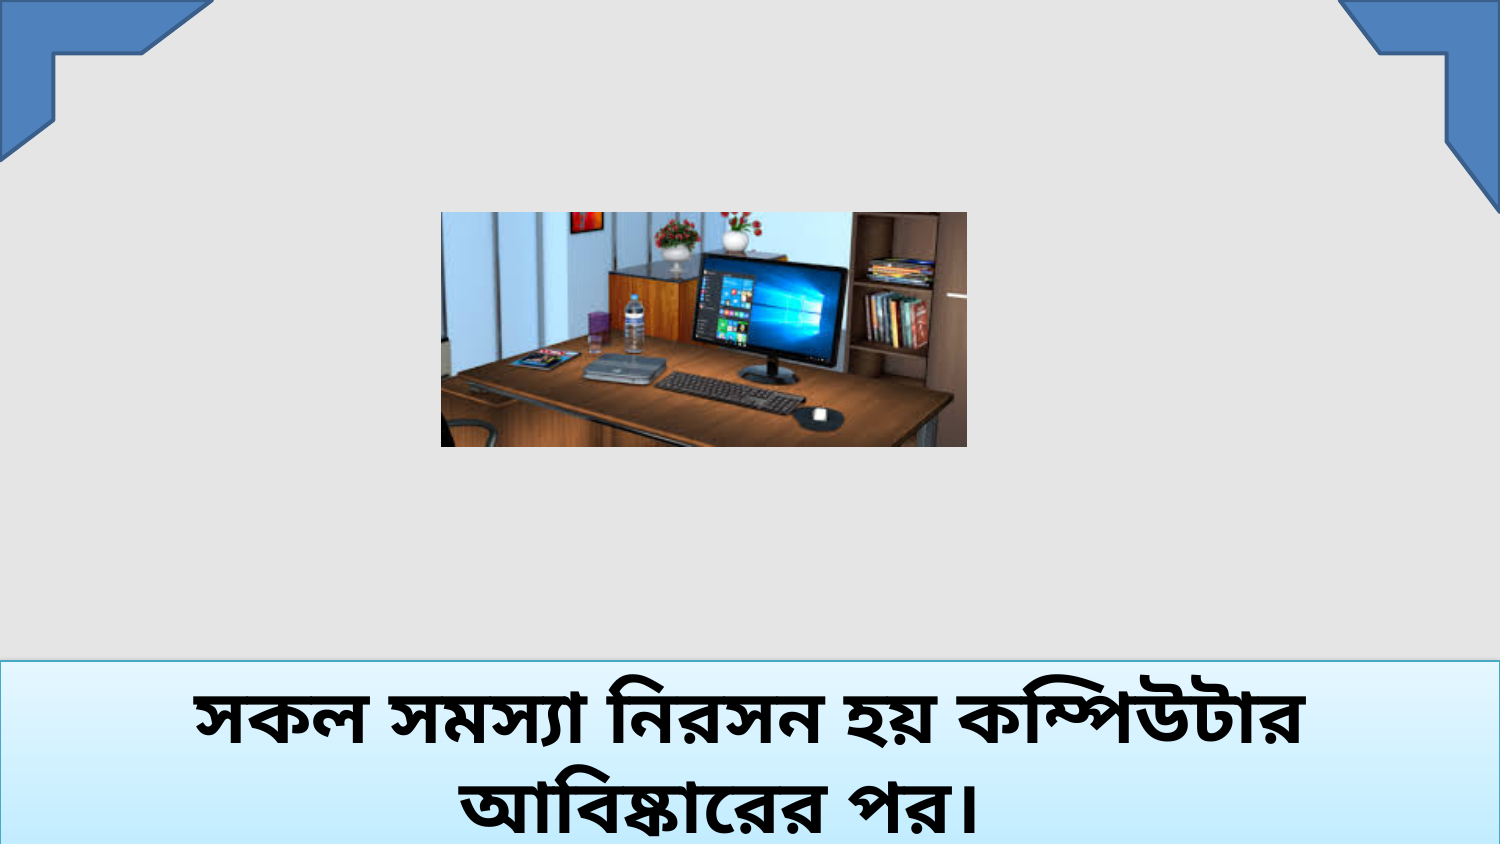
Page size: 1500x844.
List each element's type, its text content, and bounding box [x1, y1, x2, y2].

text_box সকল সমস্যা নিরসন হয় কম্পিউটার আবিষ্কারের পর। [0, 660, 1500, 844]
text_box [1337, 0, 1500, 214]
text_box [0, 0, 214, 163]
picture [441, 211, 968, 447]
